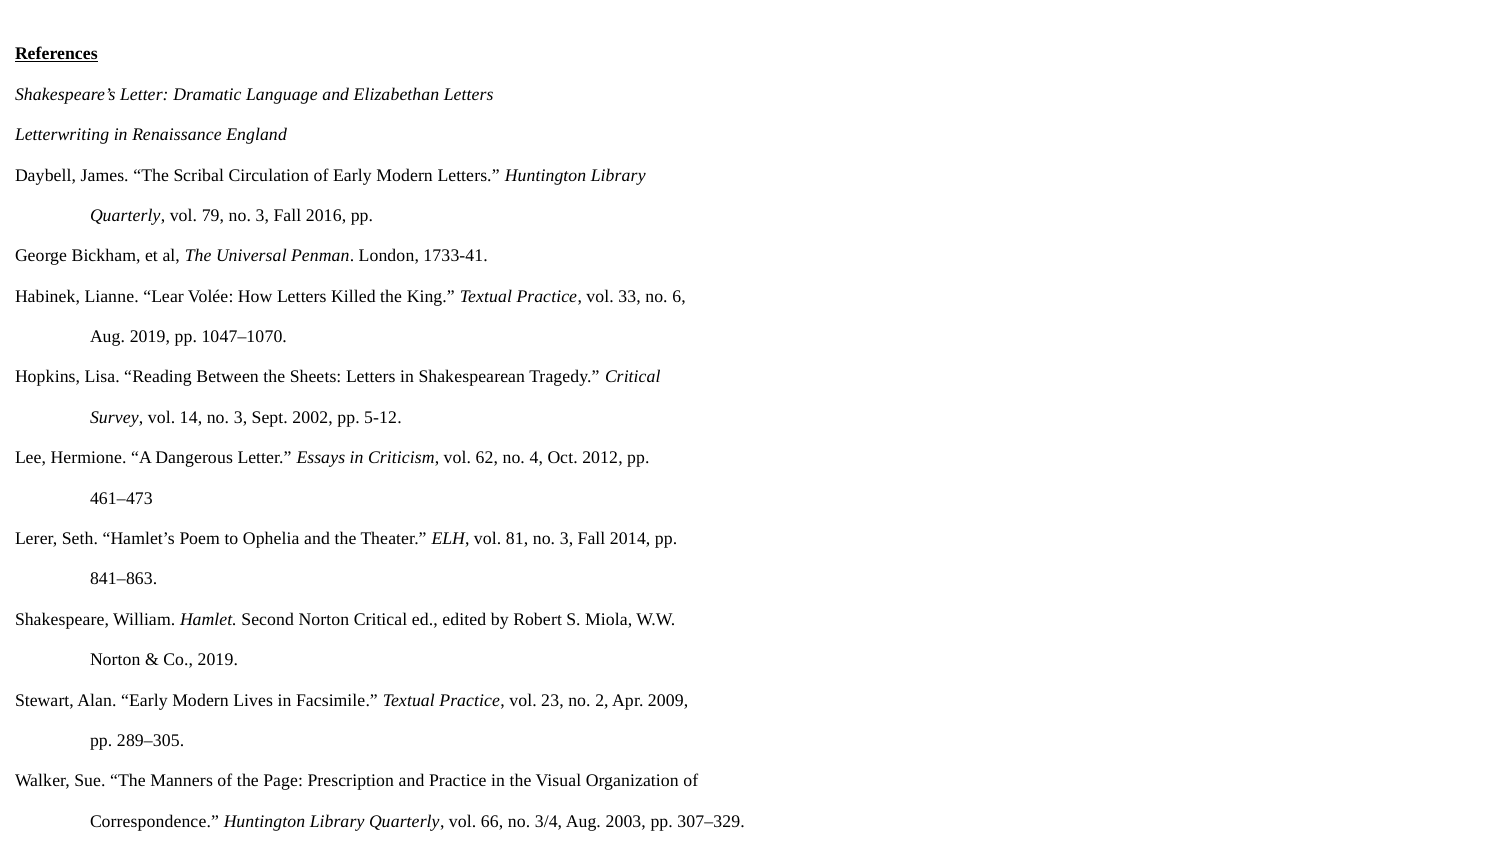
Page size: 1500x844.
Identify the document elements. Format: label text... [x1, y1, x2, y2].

subtitle References Shakespeare’s Letter: Dramatic Language and Elizabethan Letters Letterwriting in Renaissance England Daybell, James. “The Scribal Circulation of Early Modern Letters.” Huntington Library Quarterly, vol. 79, no. 3, Fall 2016, pp. George Bickham, et al, The Universal Penman. London, 1733-41. Habinek, Lianne. “Lear Volée: How Letters Killed the King.” Textual Practice, vol. 33, no. 6, Aug. 2019, pp. 1047–1070. Hopkins, Lisa. “Reading Between the Sheets: Letters in Shakespearean Tragedy.” Critical Survey, vol. 14, no. 3, Sept. 2002, pp. 5-12. Lee, Hermione. “A Dangerous Letter.” Essays in Criticism, vol. 62, no. 4, Oct. 2012, pp. 461–473 Lerer, Seth. “Hamlet’s Poem to Ophelia and the Theater.” ELH, vol. 81, no. 3, Fall 2014, pp. 841–863. Shakespeare, William. Hamlet. Second Norton Critical ed., edited by Robert S. Miola, W.W. Norton & Co., 2019. Stewart, Alan. “Early Modern Lives in Facsimile.” Textual Practice, vol. 23, no. 2, Apr. 2009, pp. 289–305. Walker, Sue. “The Manners of the Page: Prescription and Practice in the Visual Organization of Correspondence.” Huntington Library Quarterly, vol. 66, no. 3/4, Aug. 2003, pp. 307–329. [0, 7, 1500, 844]
